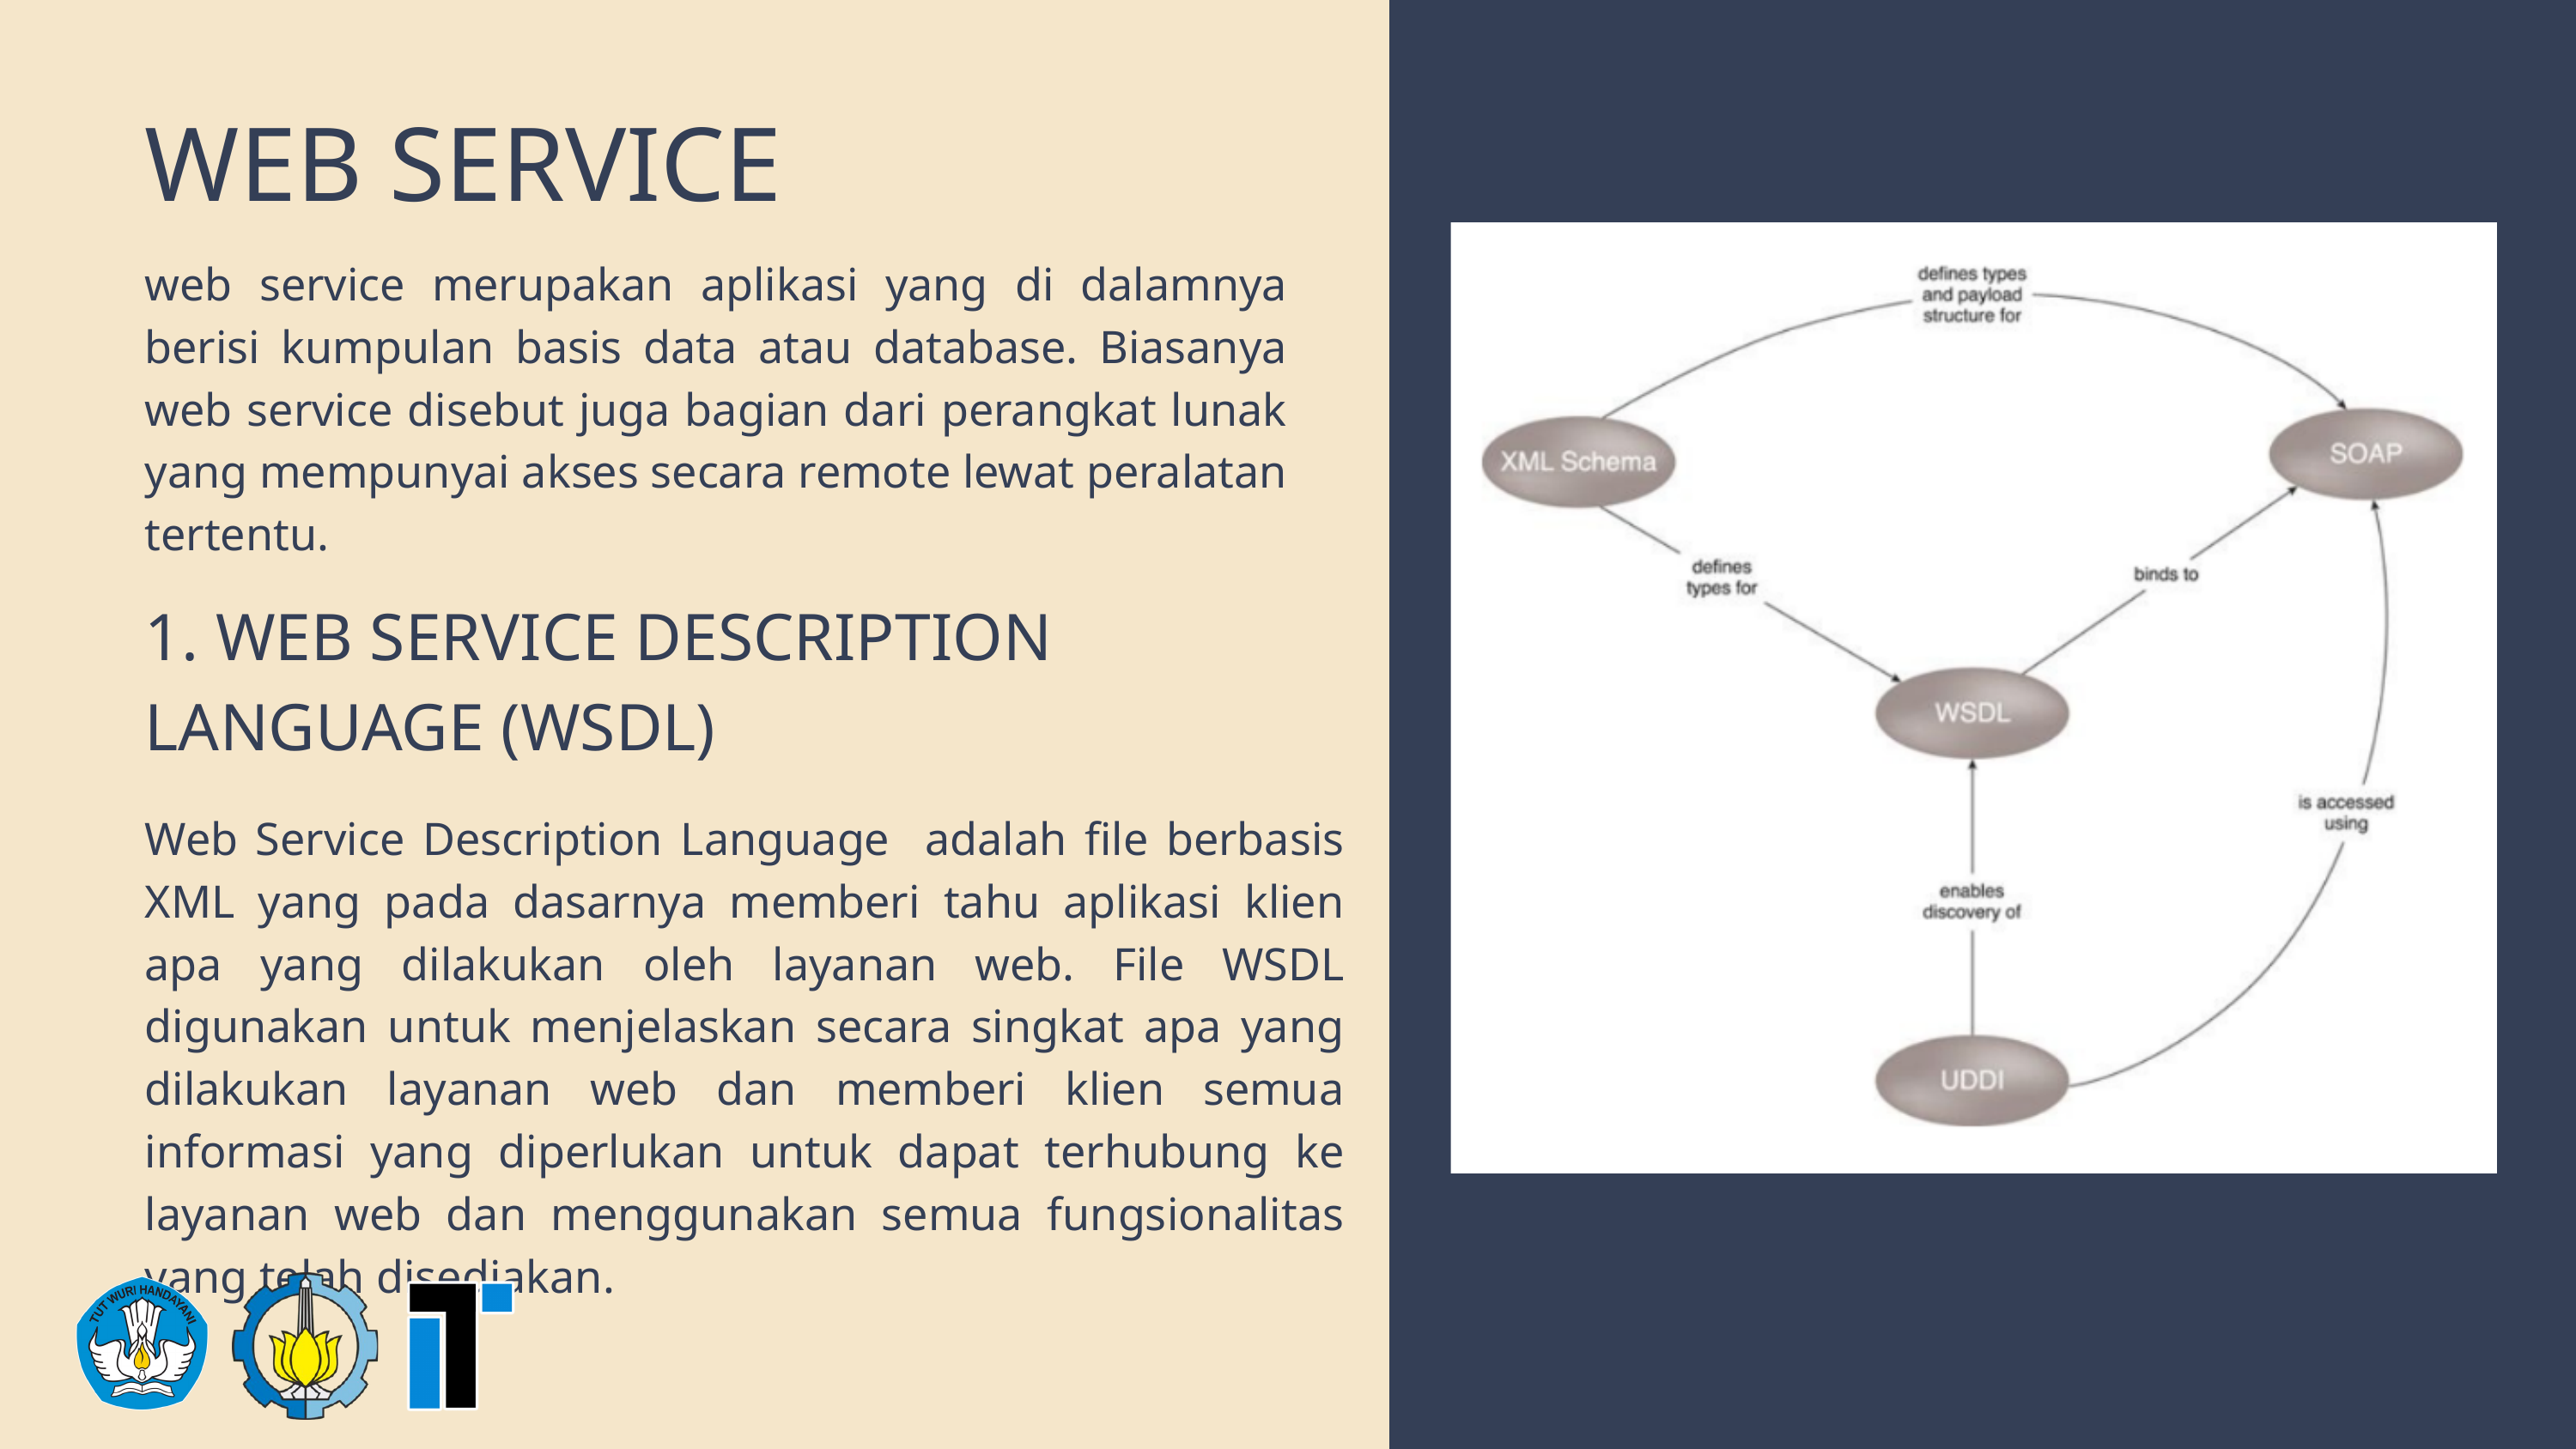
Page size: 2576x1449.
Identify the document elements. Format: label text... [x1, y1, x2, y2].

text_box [1388, 0, 2576, 1449]
text_box Web Service Description Language adalah file berbasis XML yang pada dasarnya memberi tahu aplikasi klien apa yang dilakukan oleh layanan web. File WSDL digunakan untuk menjelaskan secara singkat apa yang dilakukan layanan web dan memberi klien semua informasi yang diperlukan untuk dapat terhubung ke layanan web dan menggunakan semua fungsionalitas yang telah disediakan. [144, 801, 1346, 1365]
text_box 1. WEB SERVICE DESCRIPTION LANGUAGE (WSDL) [144, 583, 1289, 764]
text_box [68, 1272, 216, 1420]
text_box [395, 1281, 526, 1412]
text_box web service merupakan aplikasi yang di dalamnya berisi kumpulan basis data atau database. Biasanya web service disebut juga bagian dari perangkat lunak yang mempunyai akses secara remote lewat peralatan tertentu. [144, 246, 1289, 561]
text_box WEB SERVICE [144, 79, 1346, 222]
text_box [232, 1272, 379, 1420]
